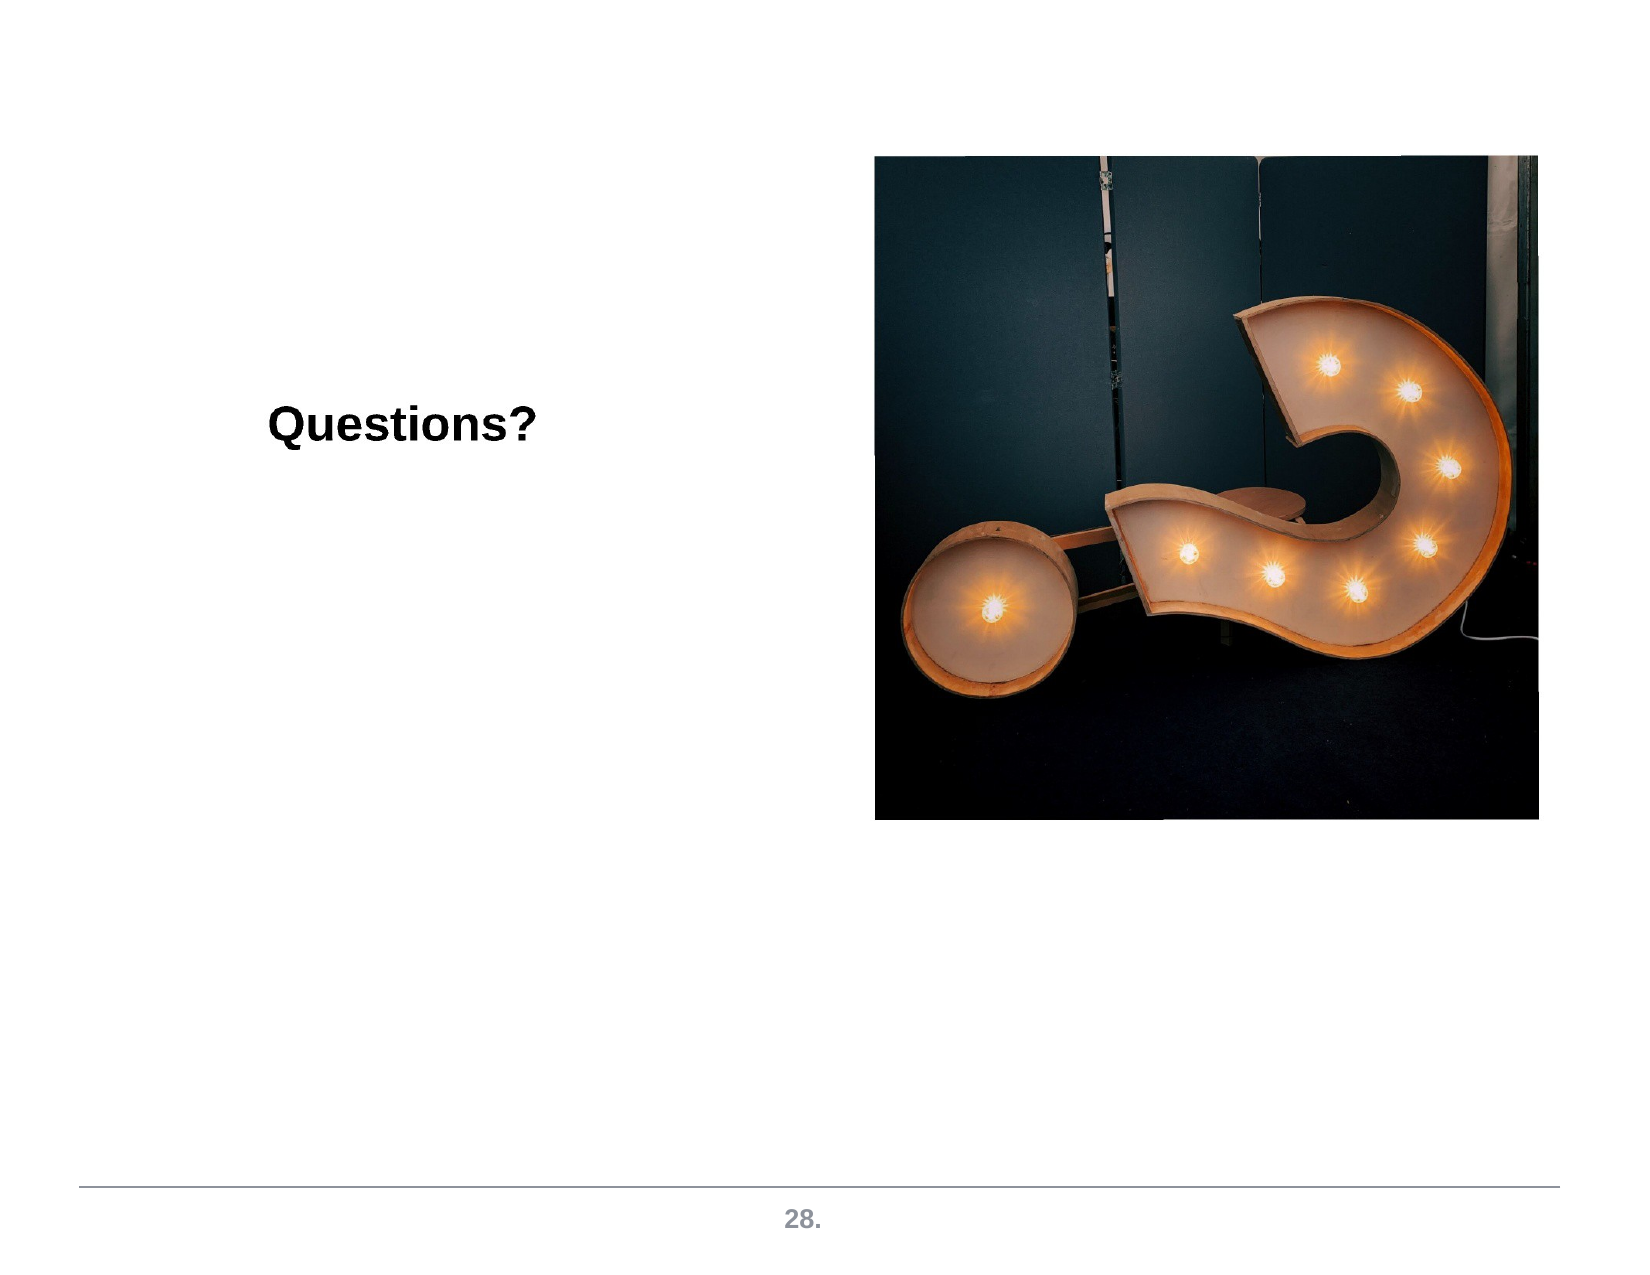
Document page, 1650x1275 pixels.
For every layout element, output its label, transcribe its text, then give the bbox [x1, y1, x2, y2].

picture [264, 153, 1545, 822]
slide_number 28. [778, 1201, 825, 1275]
